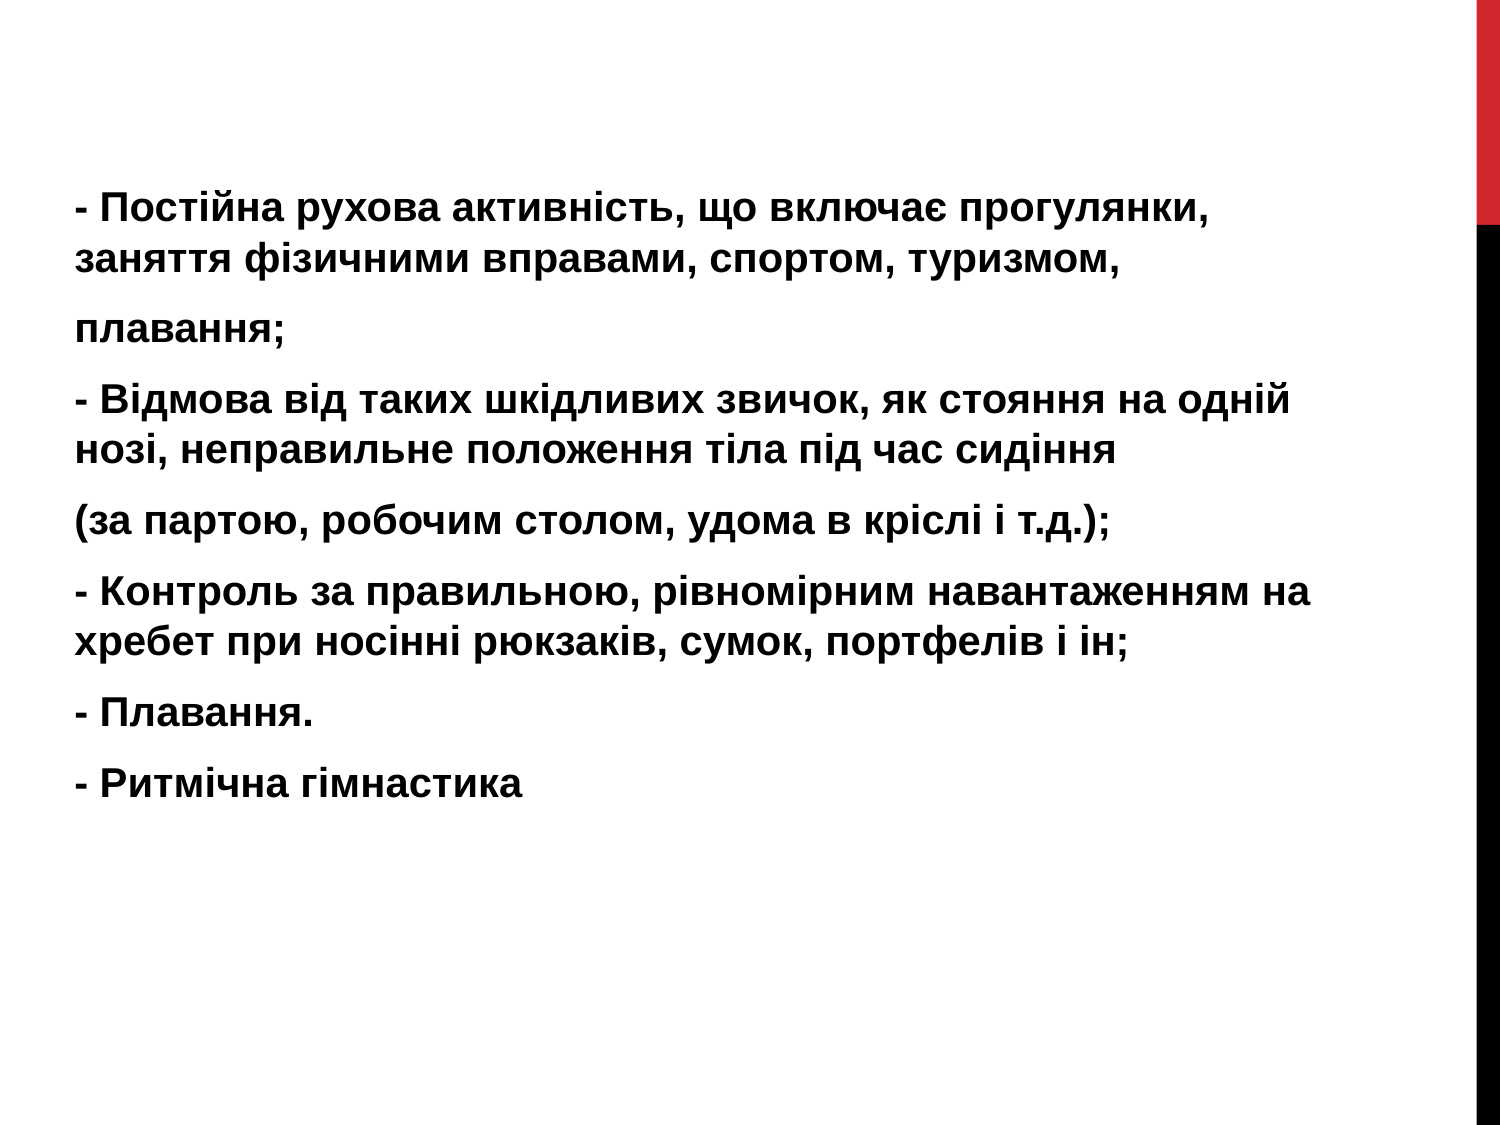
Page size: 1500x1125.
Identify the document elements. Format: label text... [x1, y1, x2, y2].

list - Постійна рухова активність, що включає прогулянки, заняття фізичними вправами, спортом, туризмом, плавання; - Відмова від таких шкідливих звичок, як стояння на одній нозі, неправильне положення тіла під час сидіння (за партою, робочим столом, удома в кріслі і т.д.); - Контроль за правильною, рівномірним навантаженням на хребет при носінні рюкзаків, сумок, портфелів і ін; - Плавання. - Ритмічна гімнастика [41, 172, 1392, 883]
